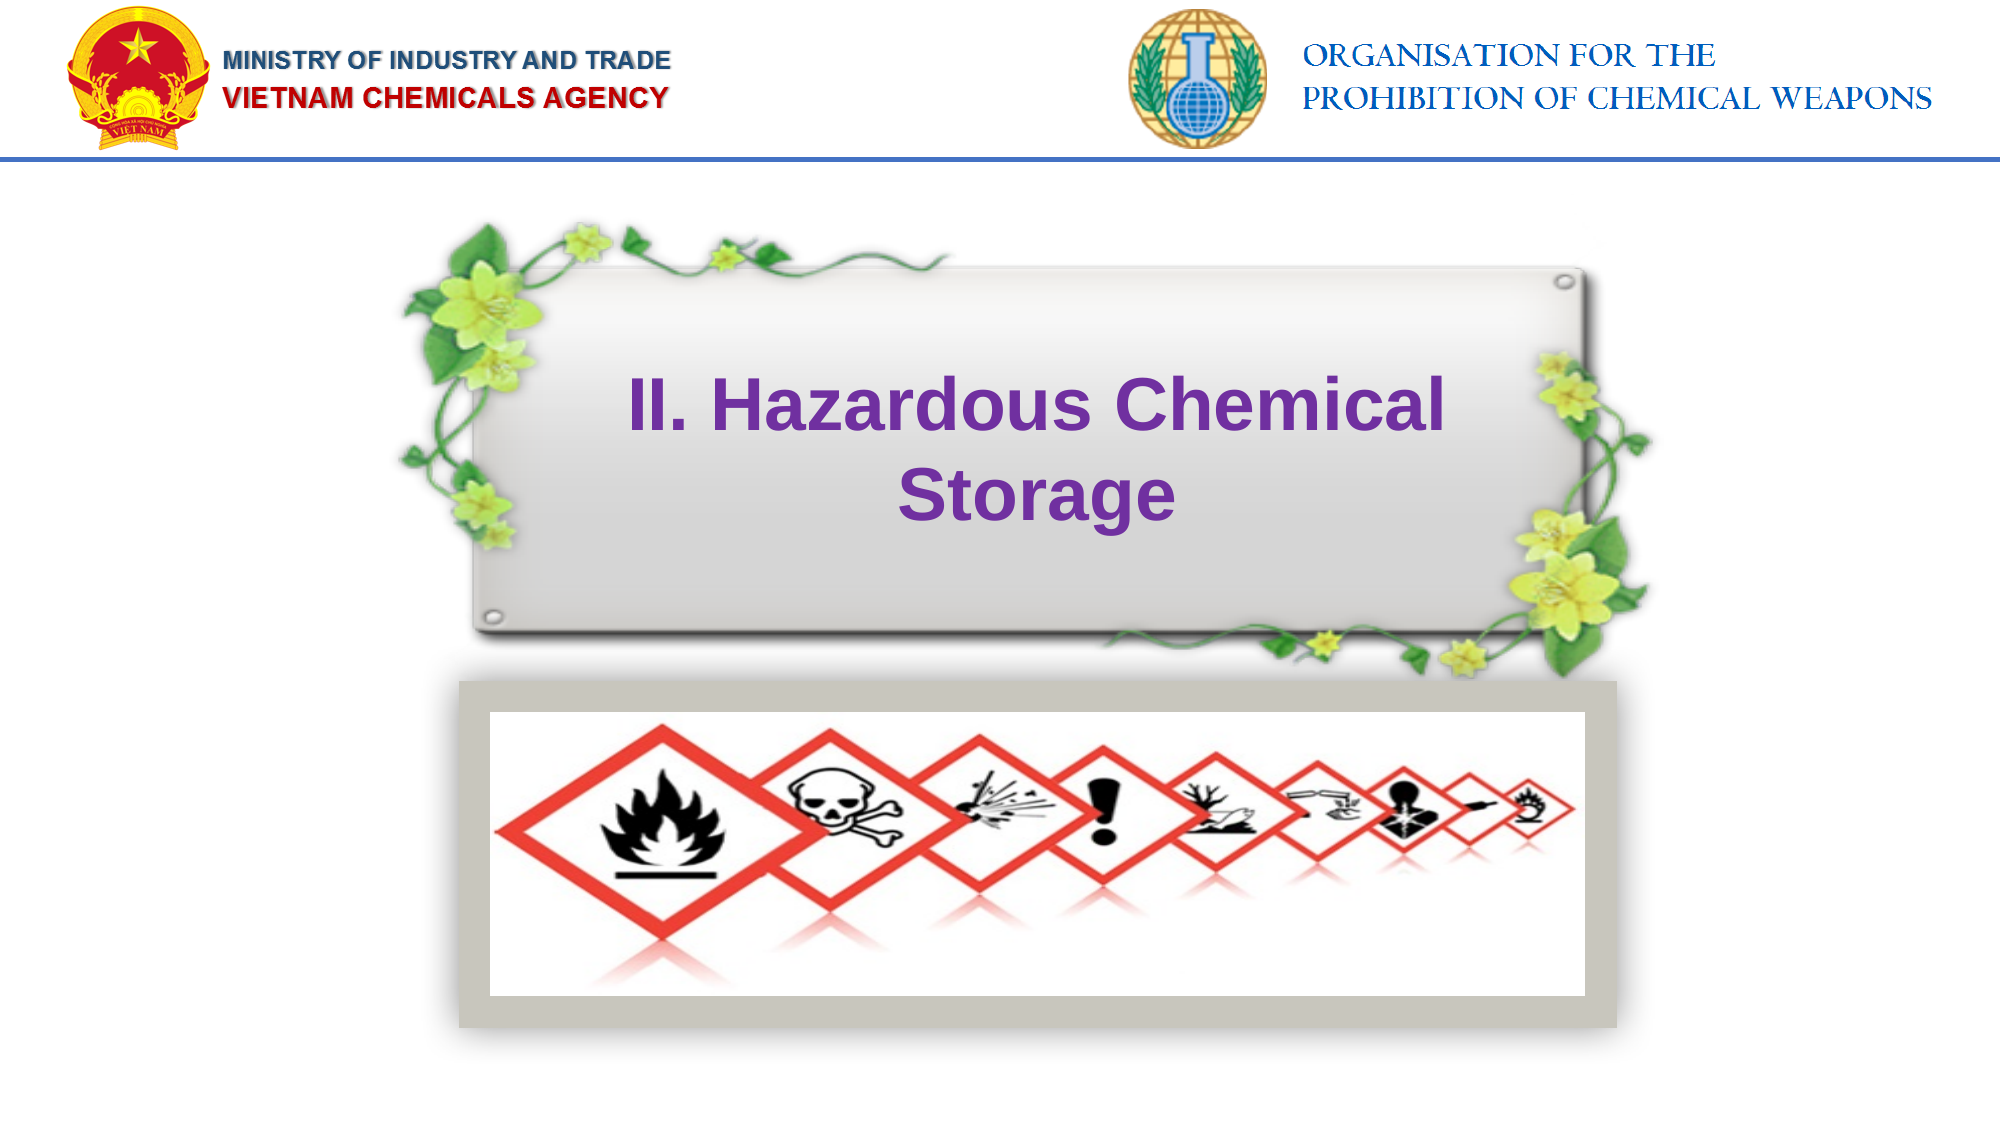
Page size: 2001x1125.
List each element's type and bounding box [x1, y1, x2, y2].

text_box [388, 194, 1664, 728]
picture [489, 712, 1586, 997]
picture [56, 5, 676, 156]
picture [1116, 5, 1945, 156]
